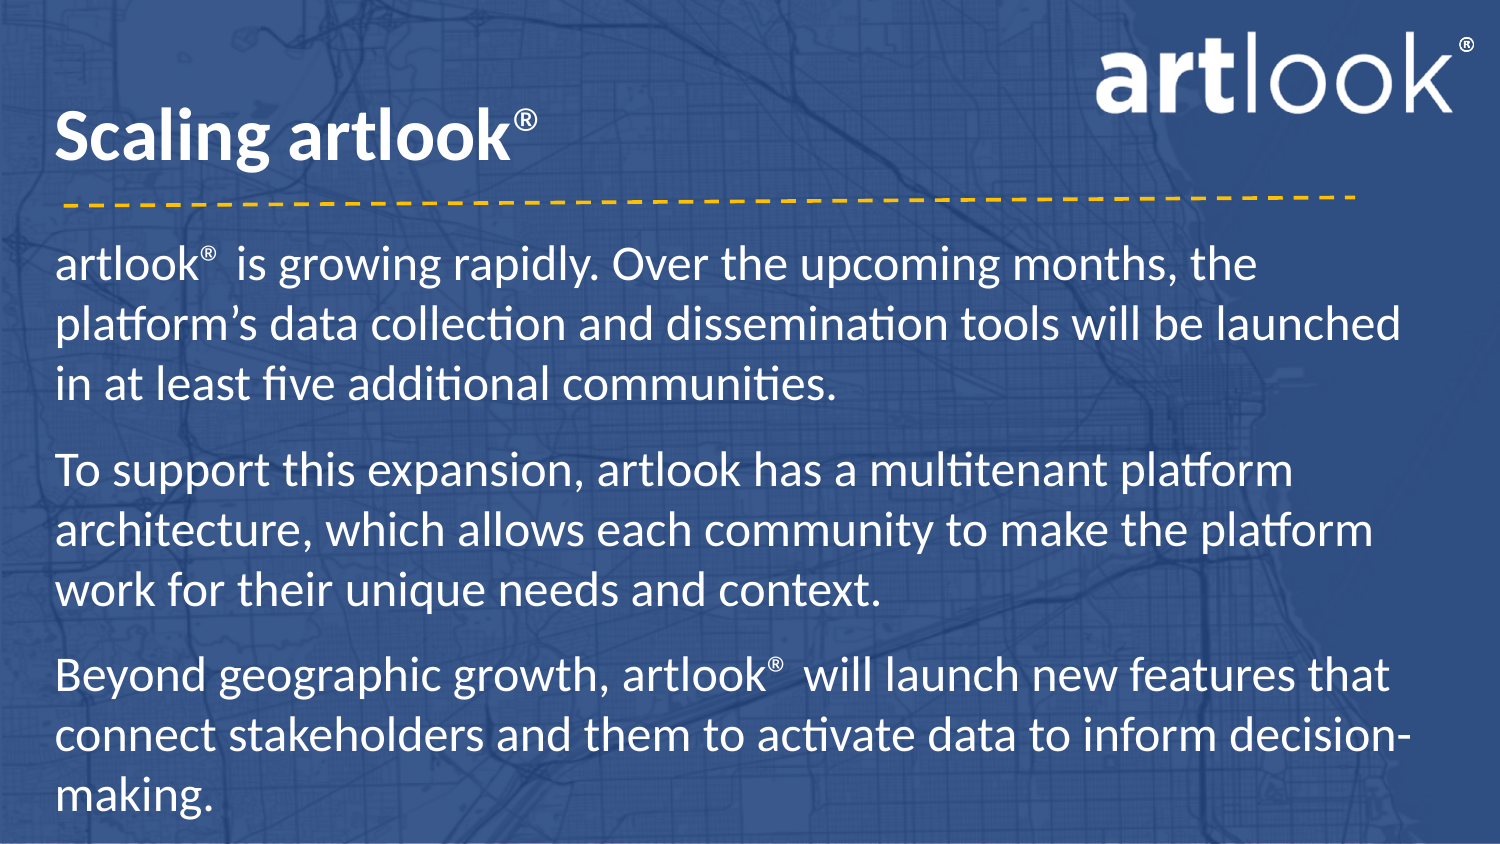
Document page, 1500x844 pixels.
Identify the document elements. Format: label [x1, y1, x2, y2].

text_box [63, 197, 1356, 207]
picture [1, 0, 1500, 844]
